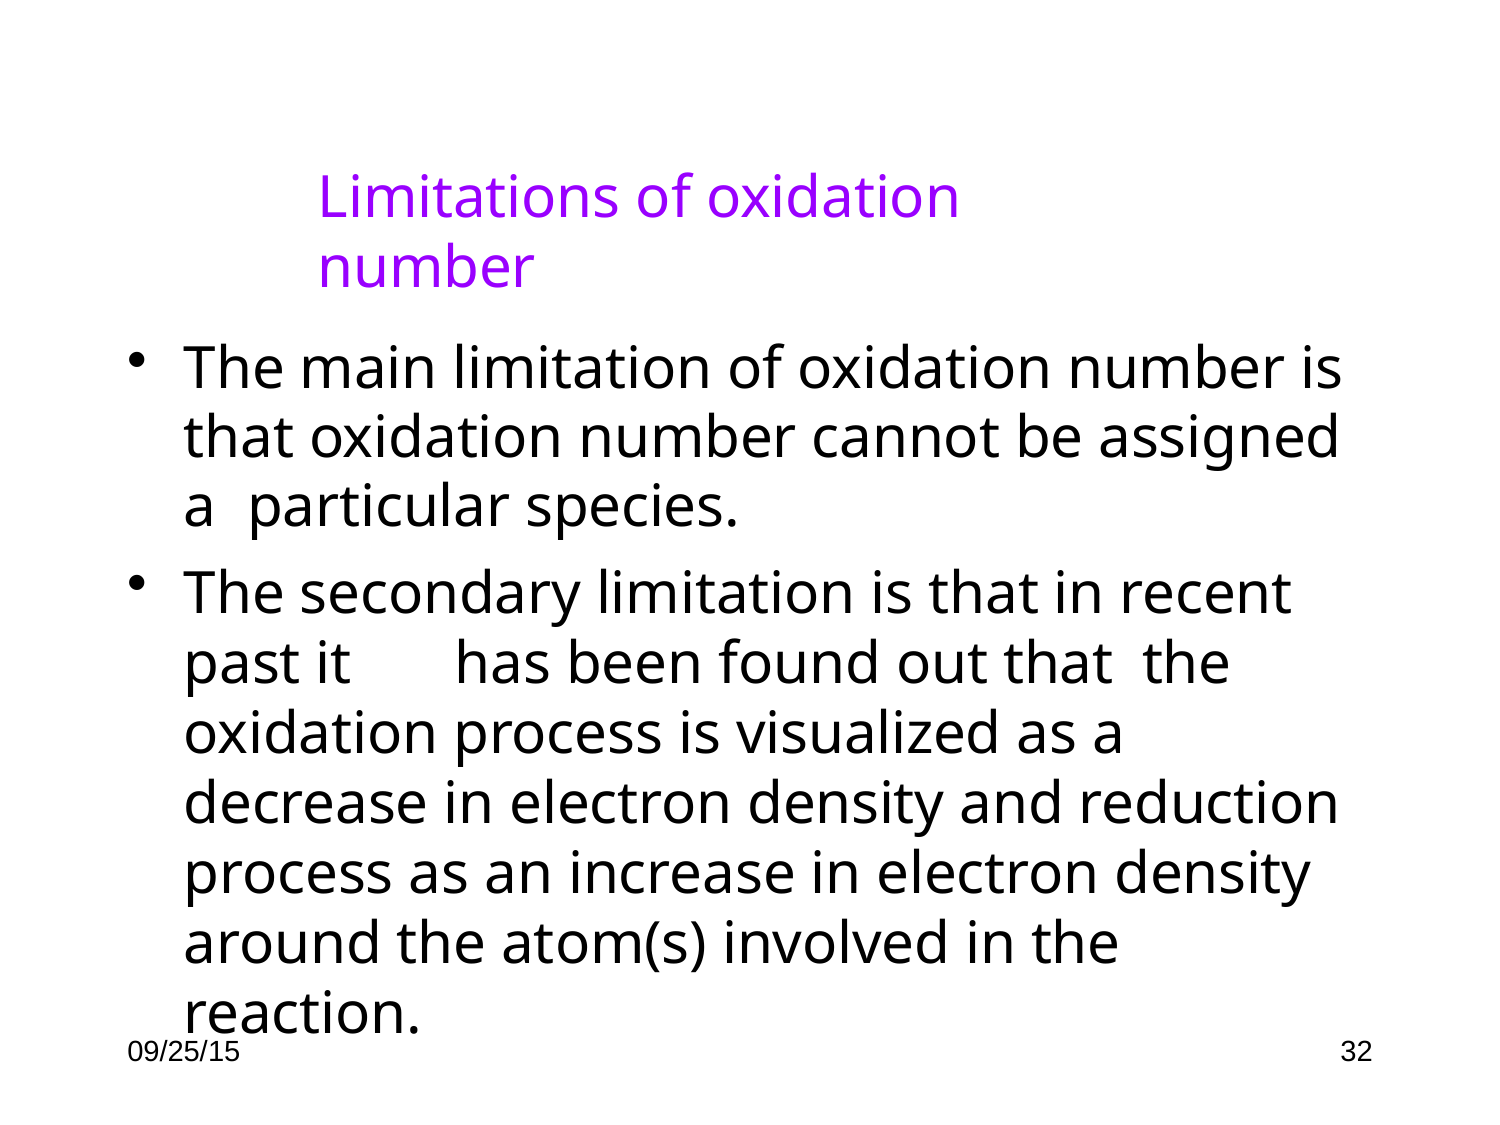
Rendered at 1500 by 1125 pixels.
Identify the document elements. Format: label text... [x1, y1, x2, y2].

text_box 32 [1338, 1030, 1375, 1068]
title Limitations of oxidation number [315, 156, 1184, 330]
text_box The main limitation of oxidation number is that oxidation number cannot be assigned a particular species. The secondary limitation is that in recent past it has been found out that the oxidation process is visualized as a decrease in electron density and reduction process as an increase in electron density around the atom(s) involved in the reaction. [125, 330, 1367, 1045]
text_box 09/25/15 [125, 1030, 244, 1068]
